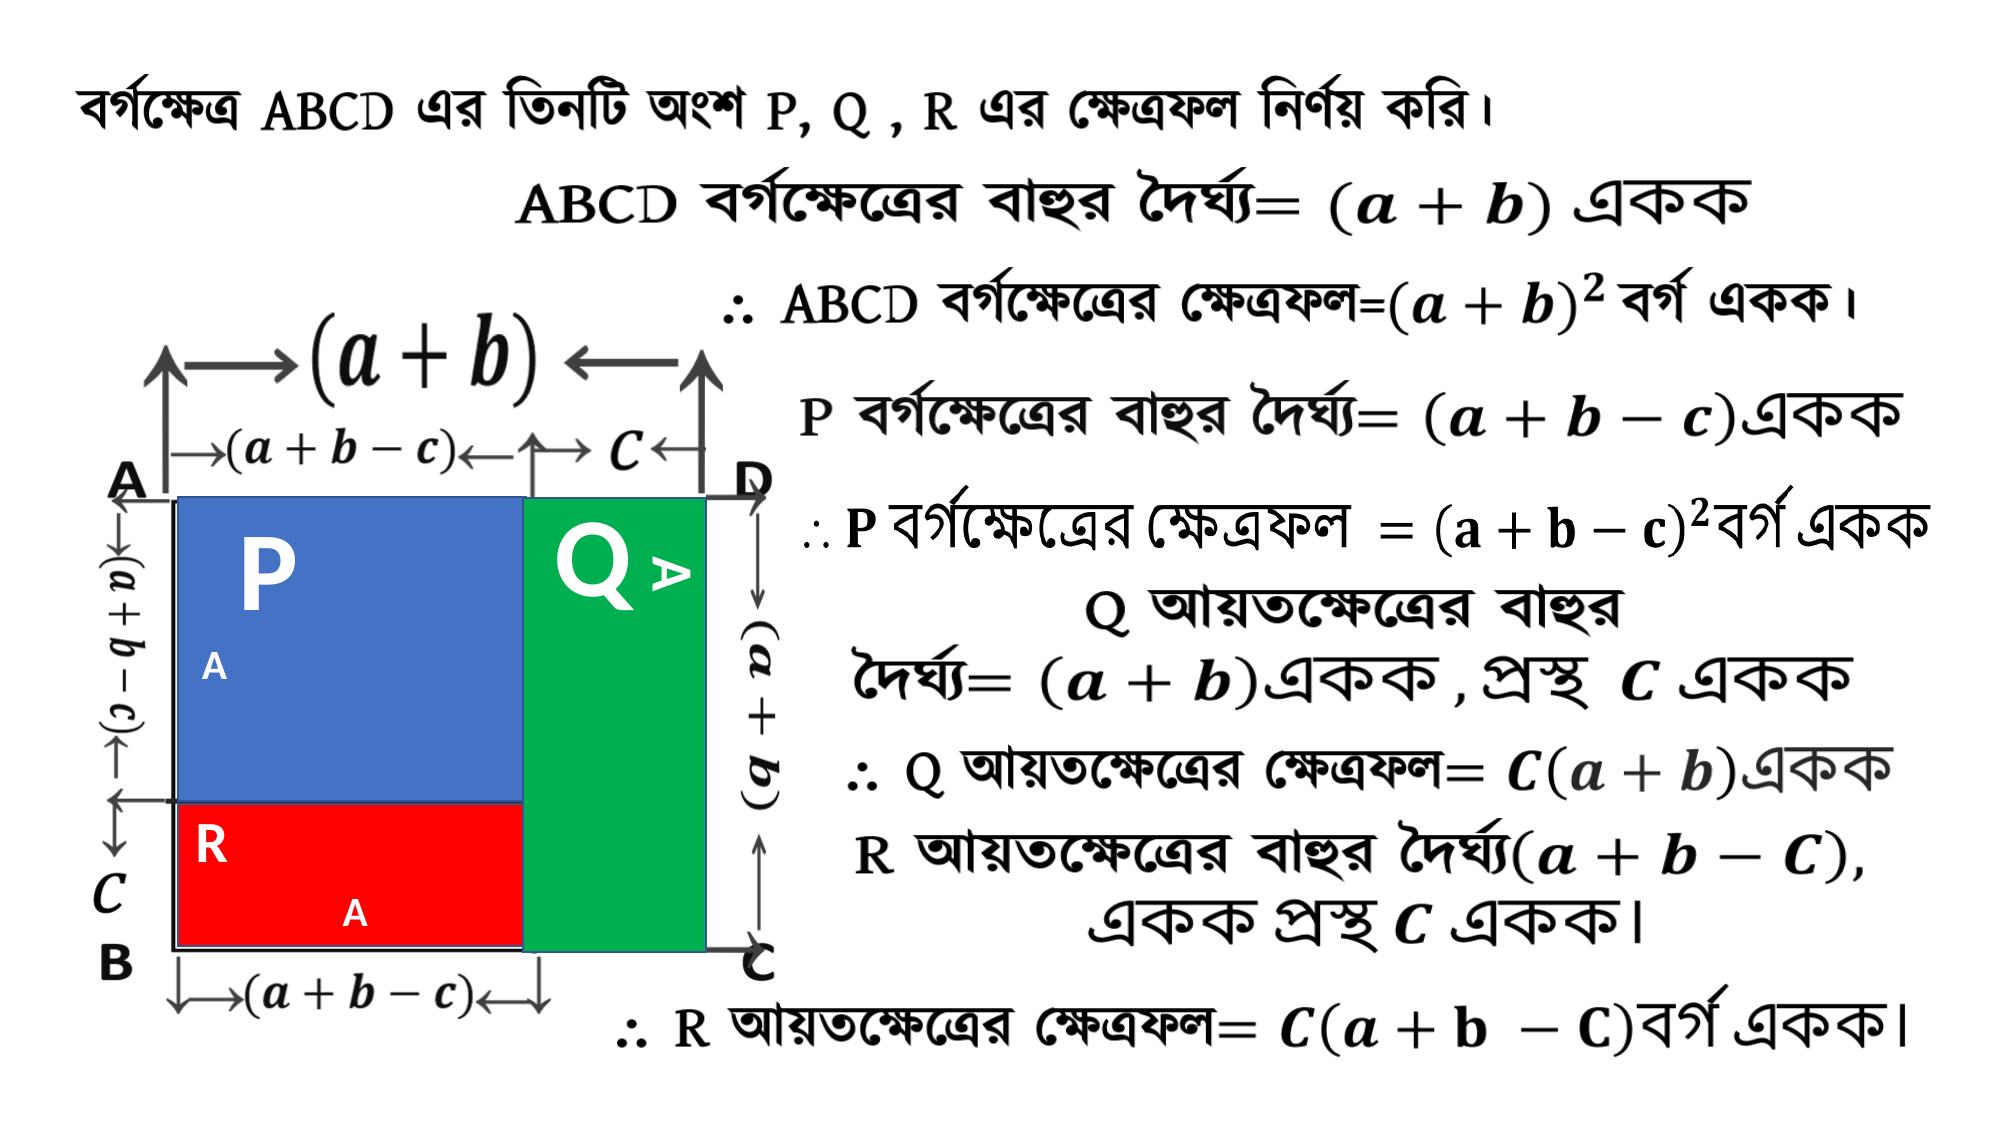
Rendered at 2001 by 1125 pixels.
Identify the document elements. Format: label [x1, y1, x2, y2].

picture [47, 154, 1971, 1073]
picture [42, 61, 1504, 144]
